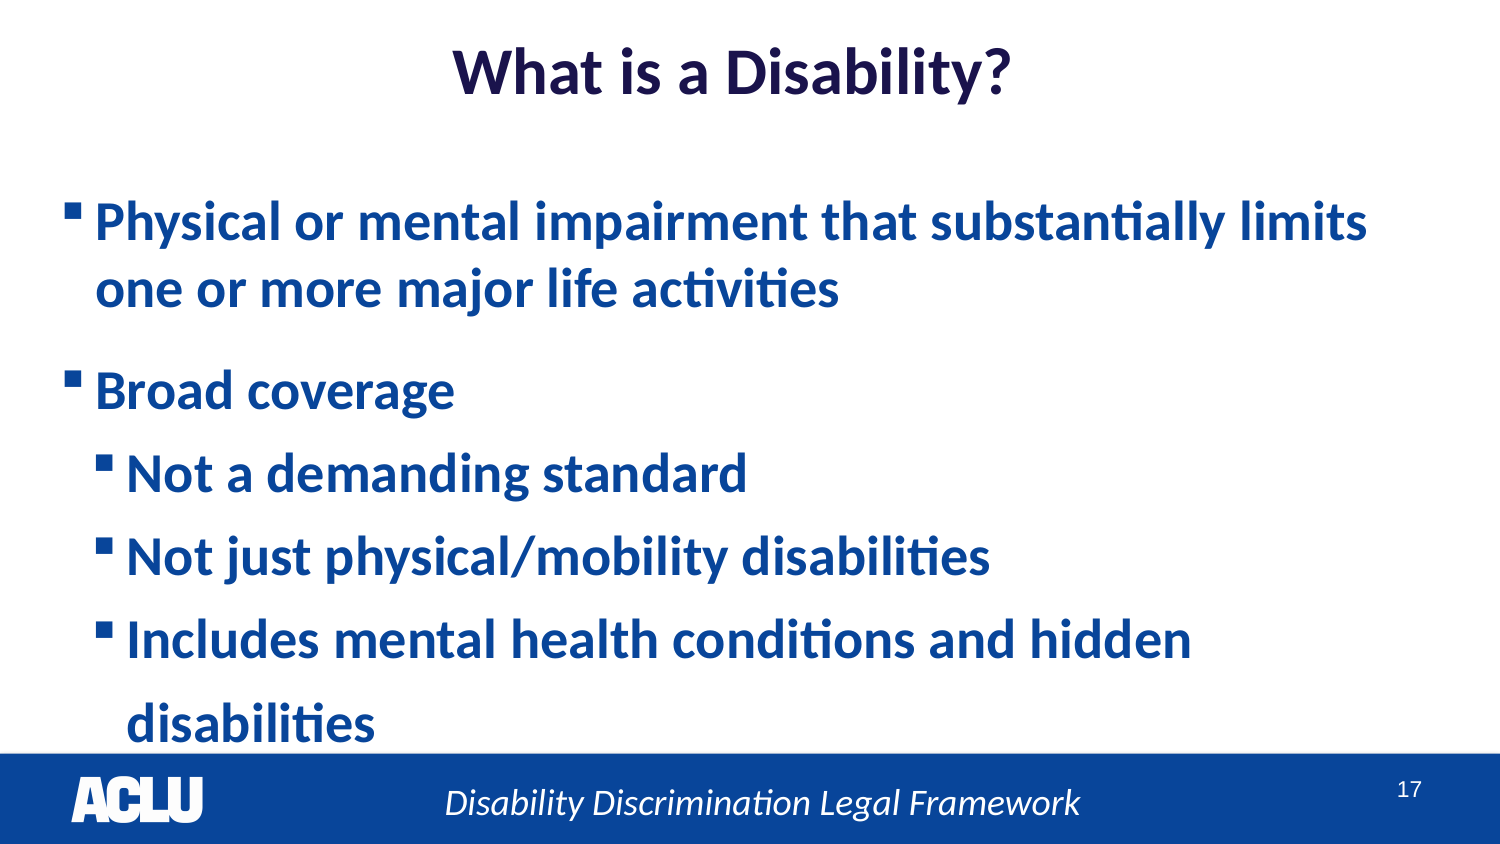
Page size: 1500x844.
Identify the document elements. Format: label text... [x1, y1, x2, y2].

text_box Physical or mental impairment that substantially limits one or more major life activities Broad coverage Not a demanding standard Not just physical/mobility disabilities Includes mental health conditions and hidden disabilities [44, 176, 1458, 844]
title What is a Disability? [12, 28, 1455, 188]
text_box Disability Discrimination Legal Framework [429, 770, 1097, 830]
